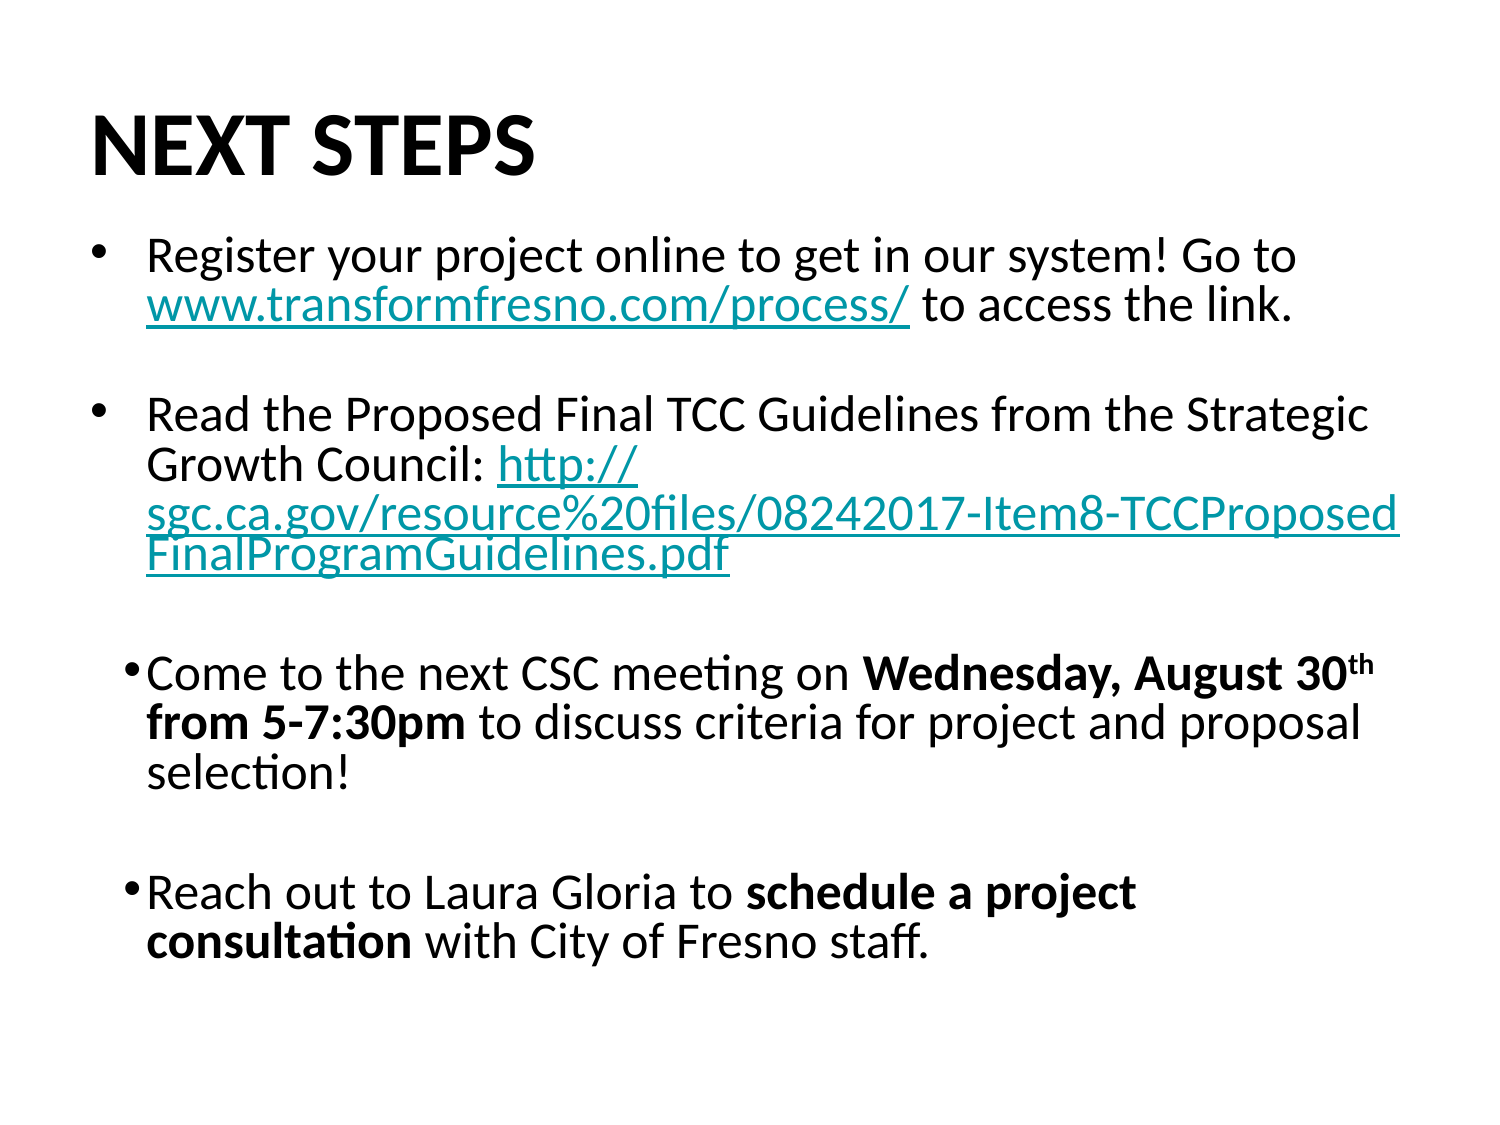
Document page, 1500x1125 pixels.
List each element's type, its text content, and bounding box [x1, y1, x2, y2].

title NEXT STEPS [75, 45, 1425, 224]
list Register your project online to get in our system! Go to www.transformfresno.com/process/ to access the link. Read the Proposed Final TCC Guidelines from the Strategic Growth Council: http://sgc.ca.gov/resource%20files/08242017-Item8-TCCProposedFinalProgramGuidelines.pdf Come to the next CSC meeting on Wednesday, August 30th from 5-7:30pm to discuss criteria for project and proposal selection! Reach out to Laura Gloria to schedule a project consultation with City of Fresno staff. [75, 224, 1425, 1025]
